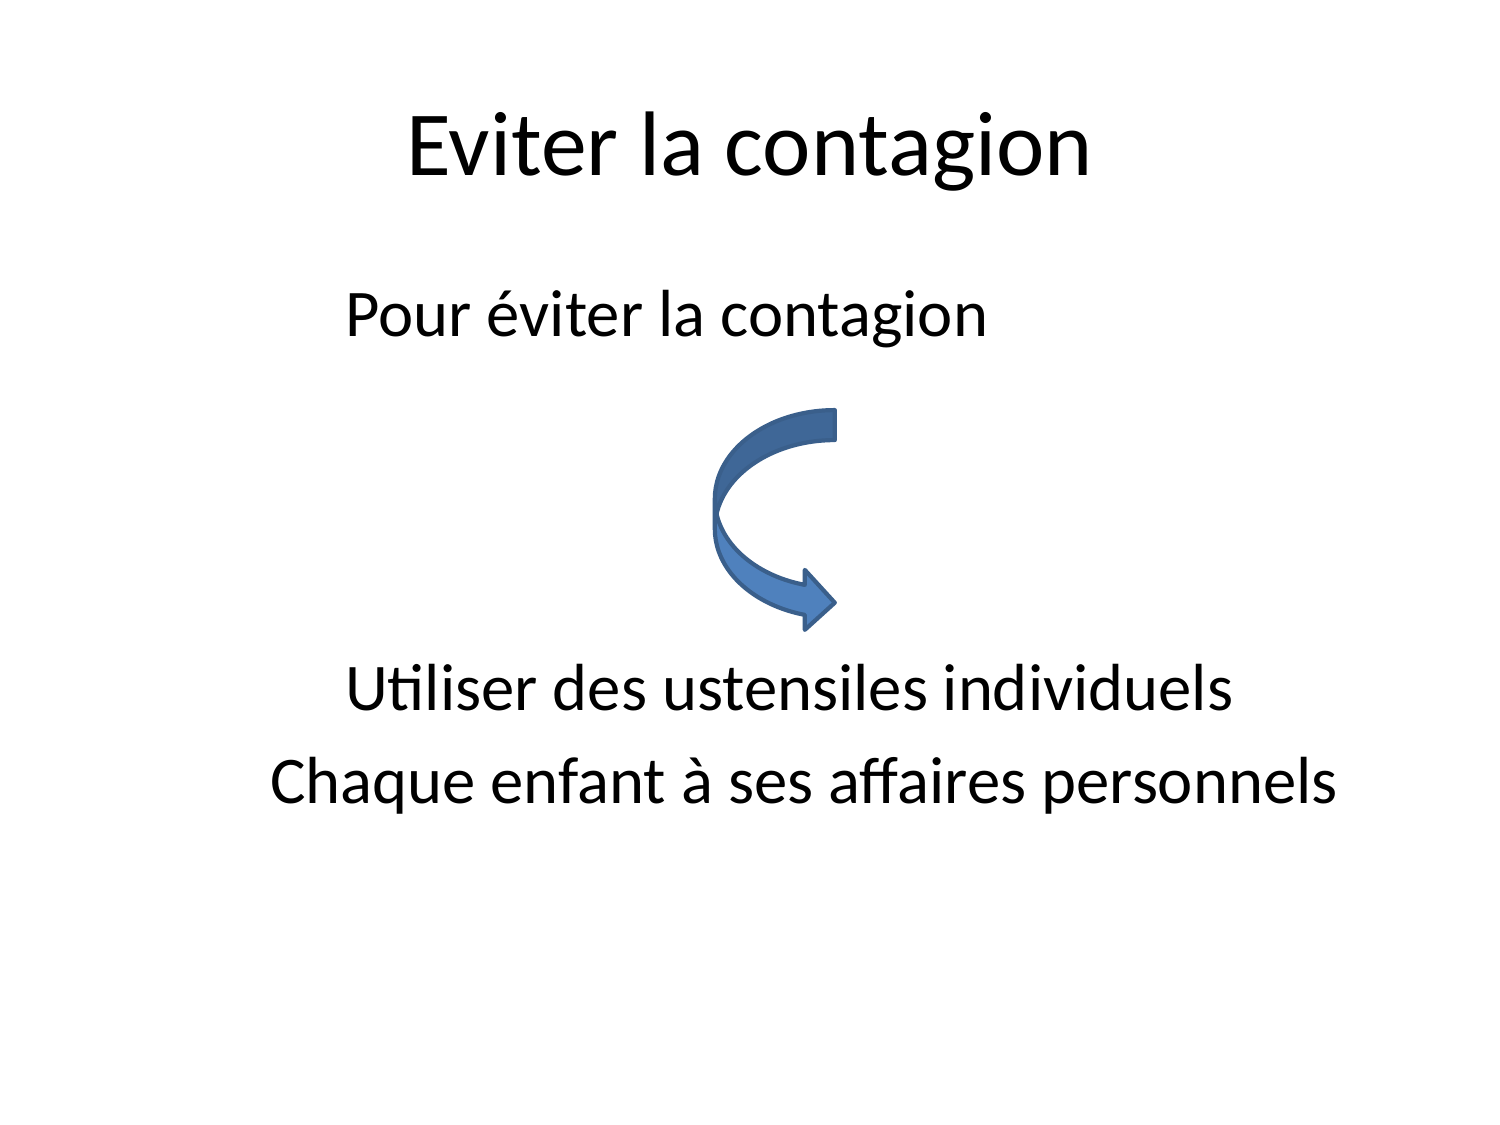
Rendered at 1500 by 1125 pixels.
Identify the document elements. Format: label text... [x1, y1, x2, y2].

title Eviter la contagion [75, 45, 1425, 233]
text_box [712, 407, 837, 632]
list Pour éviter la contagion Utiliser des ustensiles individuels Chaque enfant à ses affaires personnels [75, 262, 1425, 1005]
